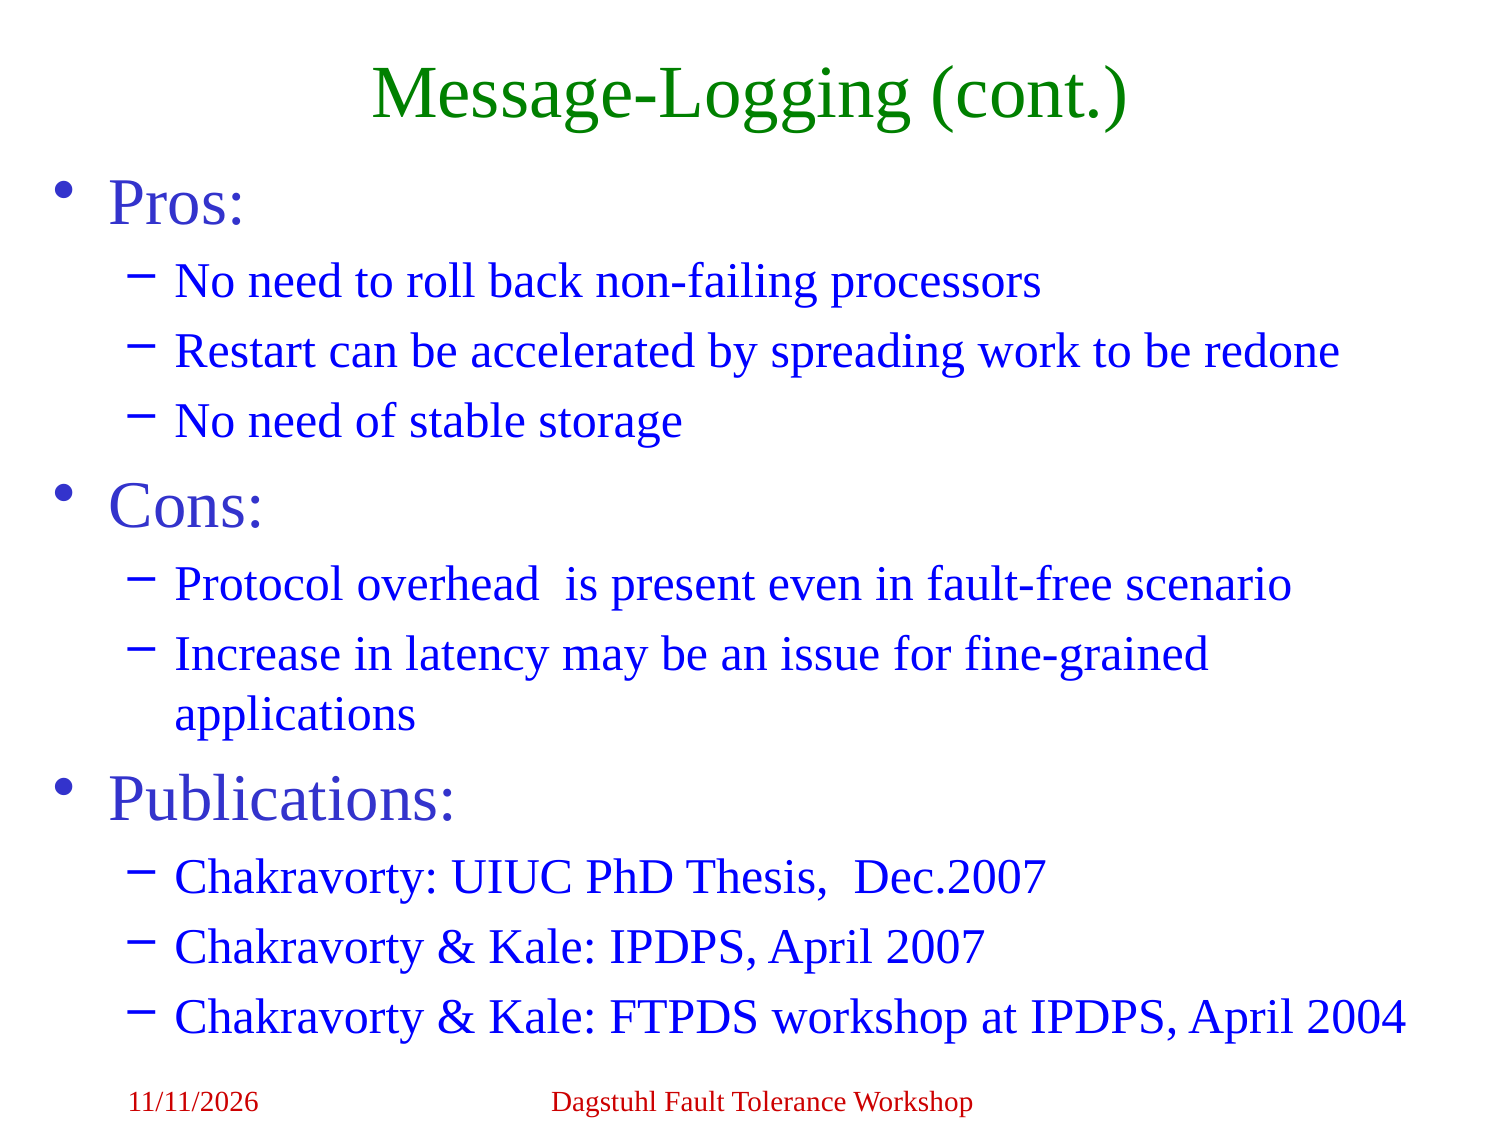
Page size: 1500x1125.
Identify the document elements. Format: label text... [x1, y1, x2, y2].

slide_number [112, 1074, 426, 1125]
list Pros: No need to roll back non-failing processors Restart can be accelerated by spreading work to be redone No need of stable storage Cons: Protocol overhead is present even in fault-free scenario Increase in latency may be an issue for fine-grained applications Publications: Chakravorty: UIUC PhD Thesis, Dec.2007 Chakravorty & Kale: IPDPS, April 2007 Chakravorty & Kale: FTPDS workshop at IPDPS, April 2004 [37, 149, 1476, 1051]
footer Dagstuhl Fault Tolerance Workshop [487, 1074, 1038, 1125]
title Message-Logging (cont.) [24, 37, 1476, 138]
